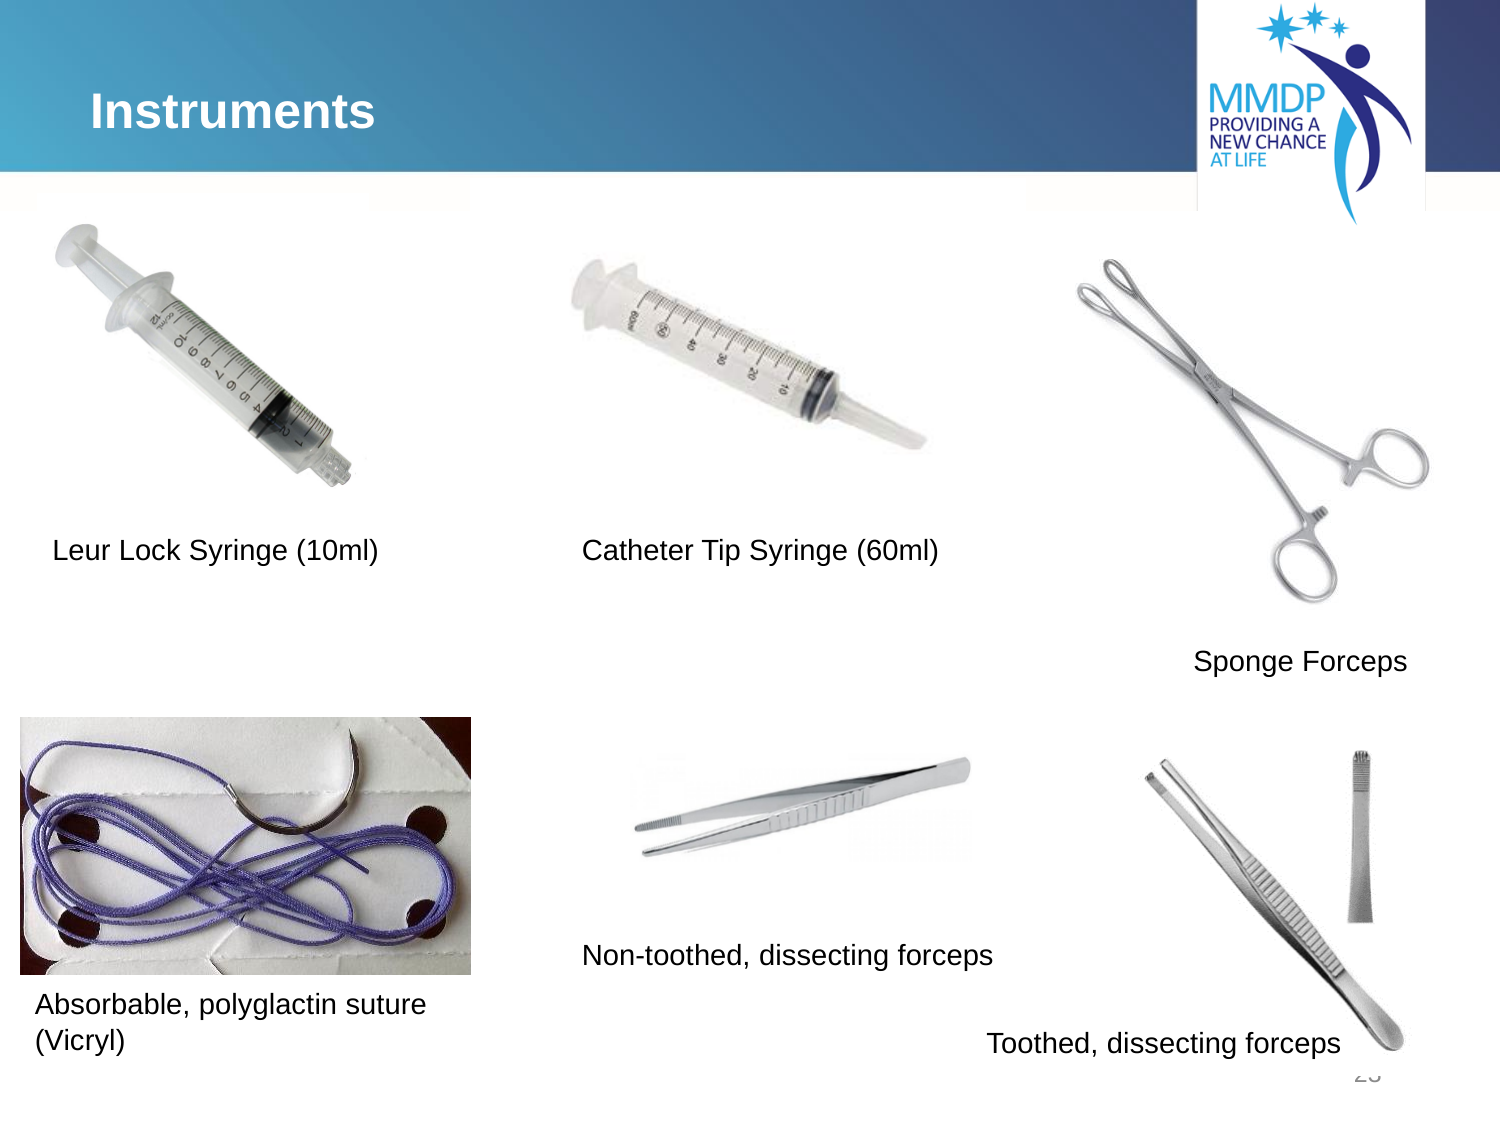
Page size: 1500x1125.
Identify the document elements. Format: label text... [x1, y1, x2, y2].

picture [1075, 251, 1434, 610]
text_box Catheter Tip Syringe (60ml) [567, 557, 980, 574]
text_box Non-toothed, dissecting forceps [977, 929, 1018, 979]
slide_number 23 [1059, 1068, 1397, 1103]
title Instruments [75, 41, 1156, 176]
picture [0, 0, 1500, 550]
text_box Non-toothed, dissecting forceps [567, 929, 625, 979]
text_box Sponge Forceps [1178, 635, 1434, 685]
text_box Toothed, dissecting forceps [971, 1017, 1090, 1068]
text_box Absorbable, polyglactin suture (Vicryl) [20, 981, 471, 1064]
picture [1095, 717, 1454, 1076]
picture [19, 717, 471, 975]
picture [630, 637, 972, 979]
text_box Leur Lock Syringe (10ml) [37, 524, 404, 574]
